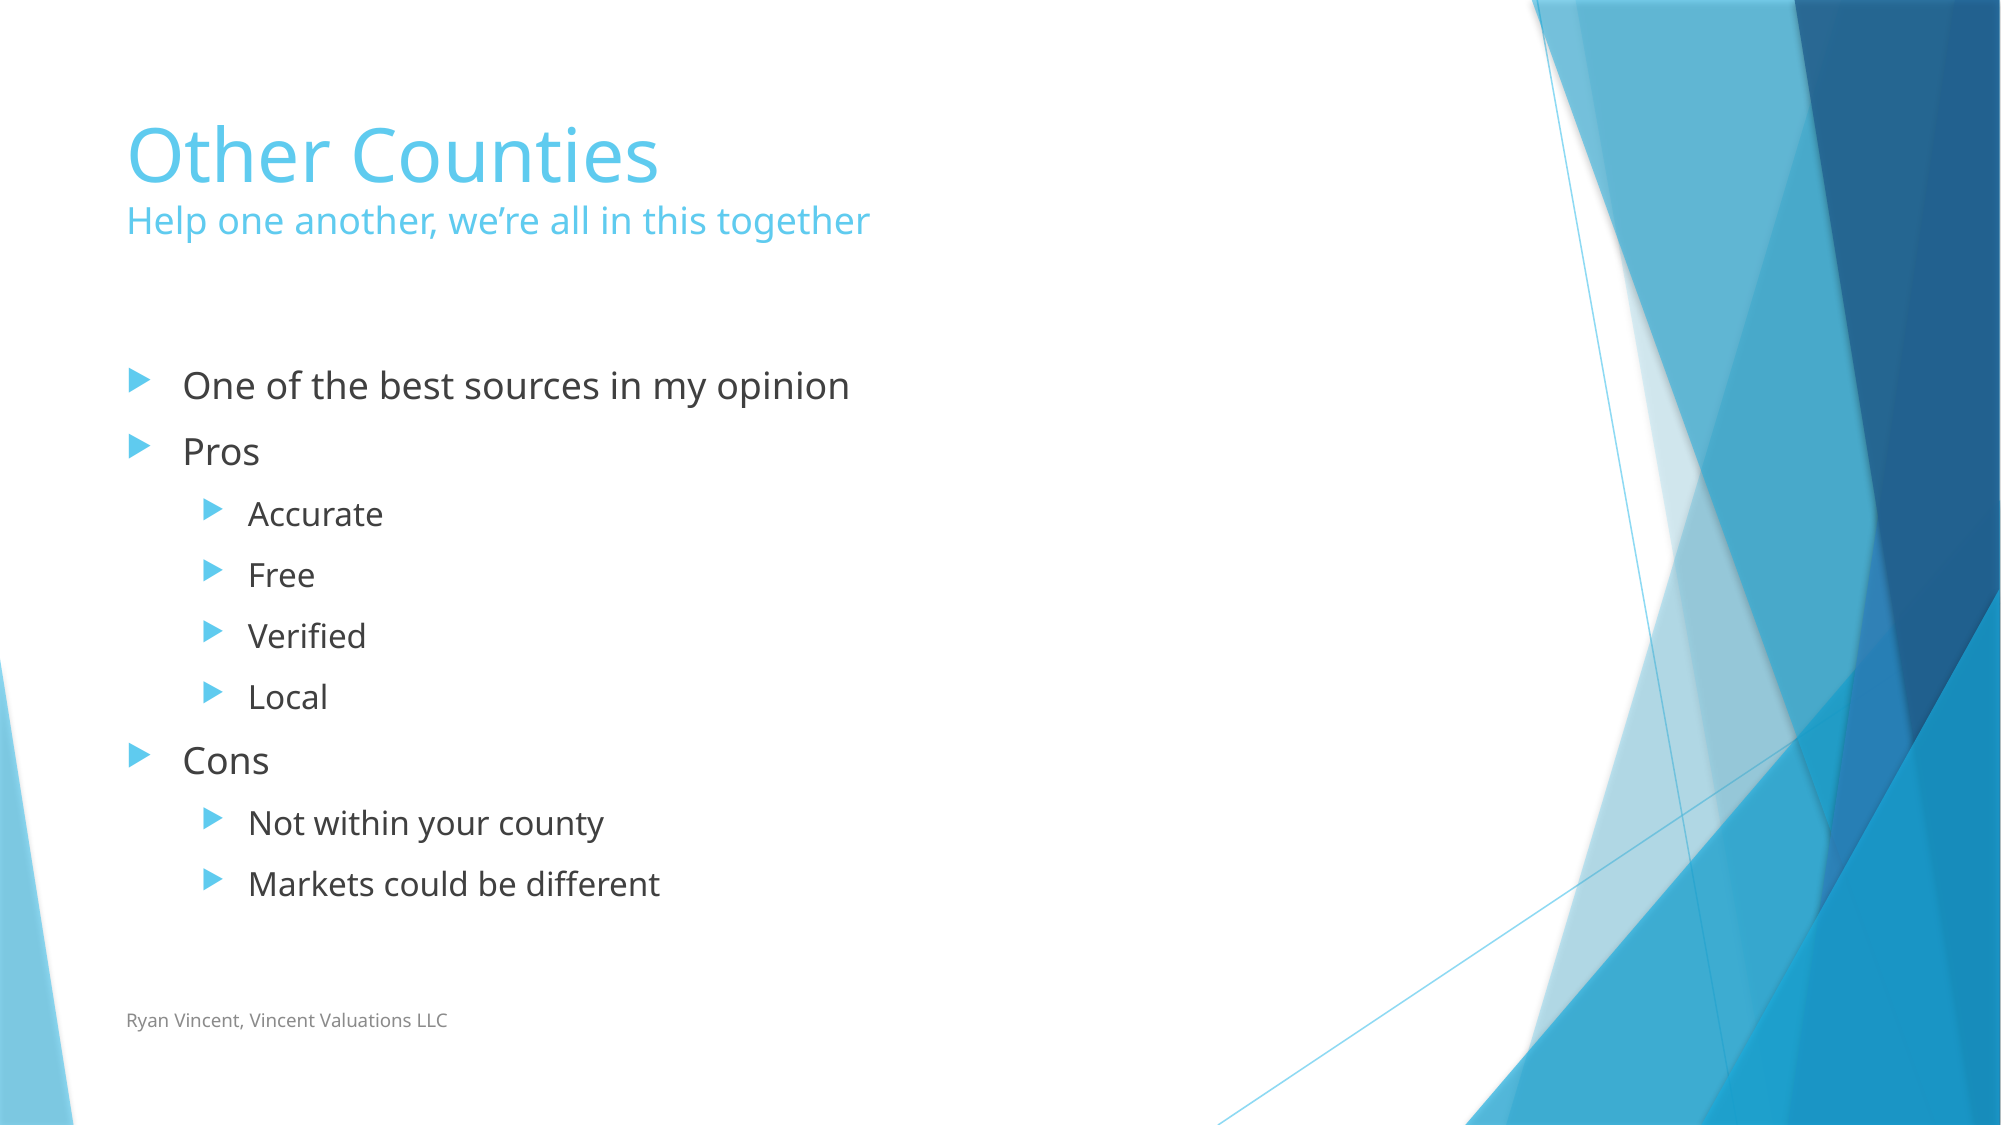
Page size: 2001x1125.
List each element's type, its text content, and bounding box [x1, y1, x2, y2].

title Other Counties Help one another, we’re all in this together [111, 99, 1522, 317]
footer Ryan Vincent, Vincent Valuations LLC [111, 991, 1145, 1051]
list One of the best sources in my opinion Pros Accurate Free Verified Local Cons Not within your county Markets could be different [111, 354, 1522, 992]
